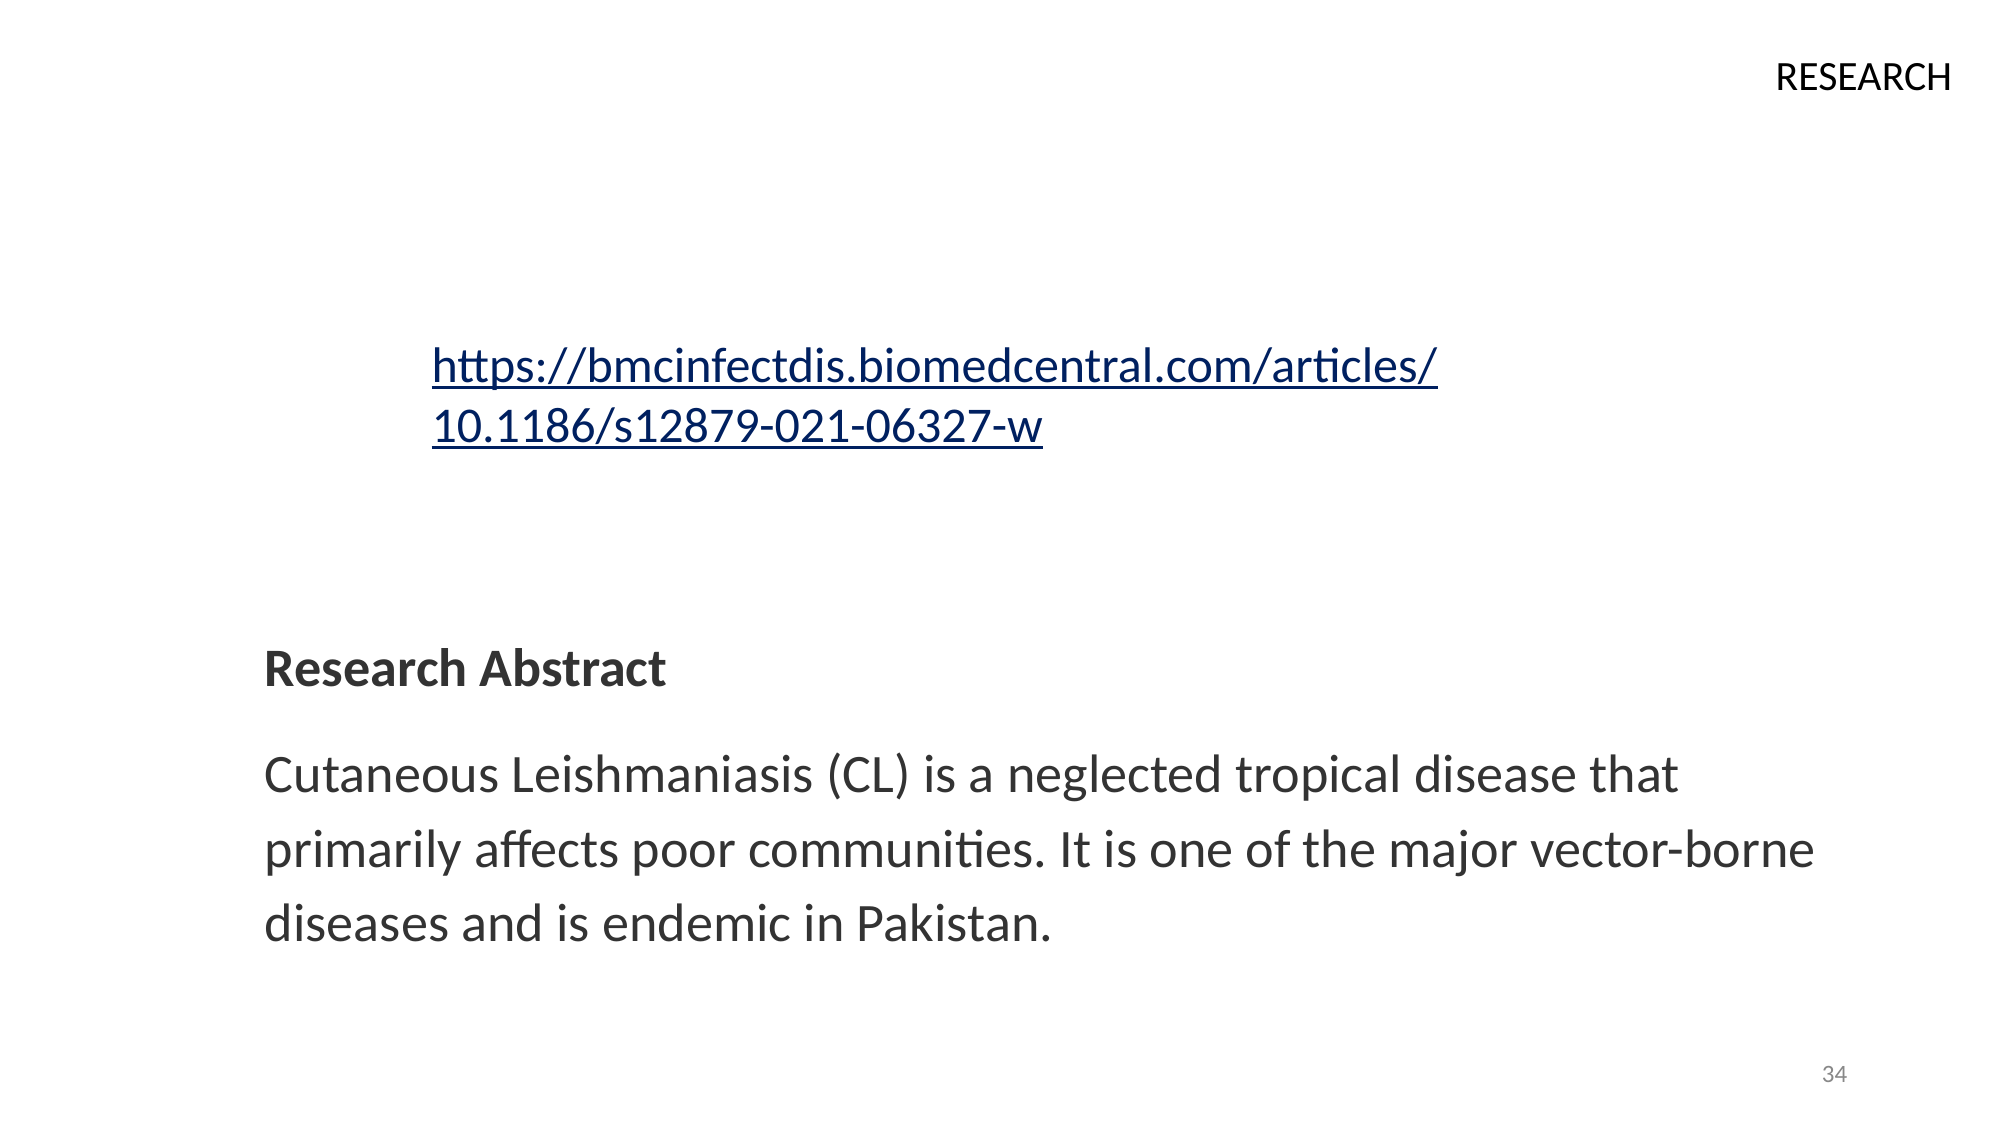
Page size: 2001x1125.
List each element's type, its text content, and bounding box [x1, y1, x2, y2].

text_box RESEARCH [1325, 46, 1962, 99]
text_box https://bmcinfectdis.biomedcentral.com/articles/10.1186/s12879-021-06327-w [416, 324, 1584, 460]
slide_number 34 [1412, 1042, 1863, 1103]
text_box Research Abstract Cutaneous Leishmaniasis (CL) is a neglected tropical disease that primarily affects poor communities. It is one of the major vector-borne diseases and is endemic in Pakistan. [249, 624, 1903, 961]
